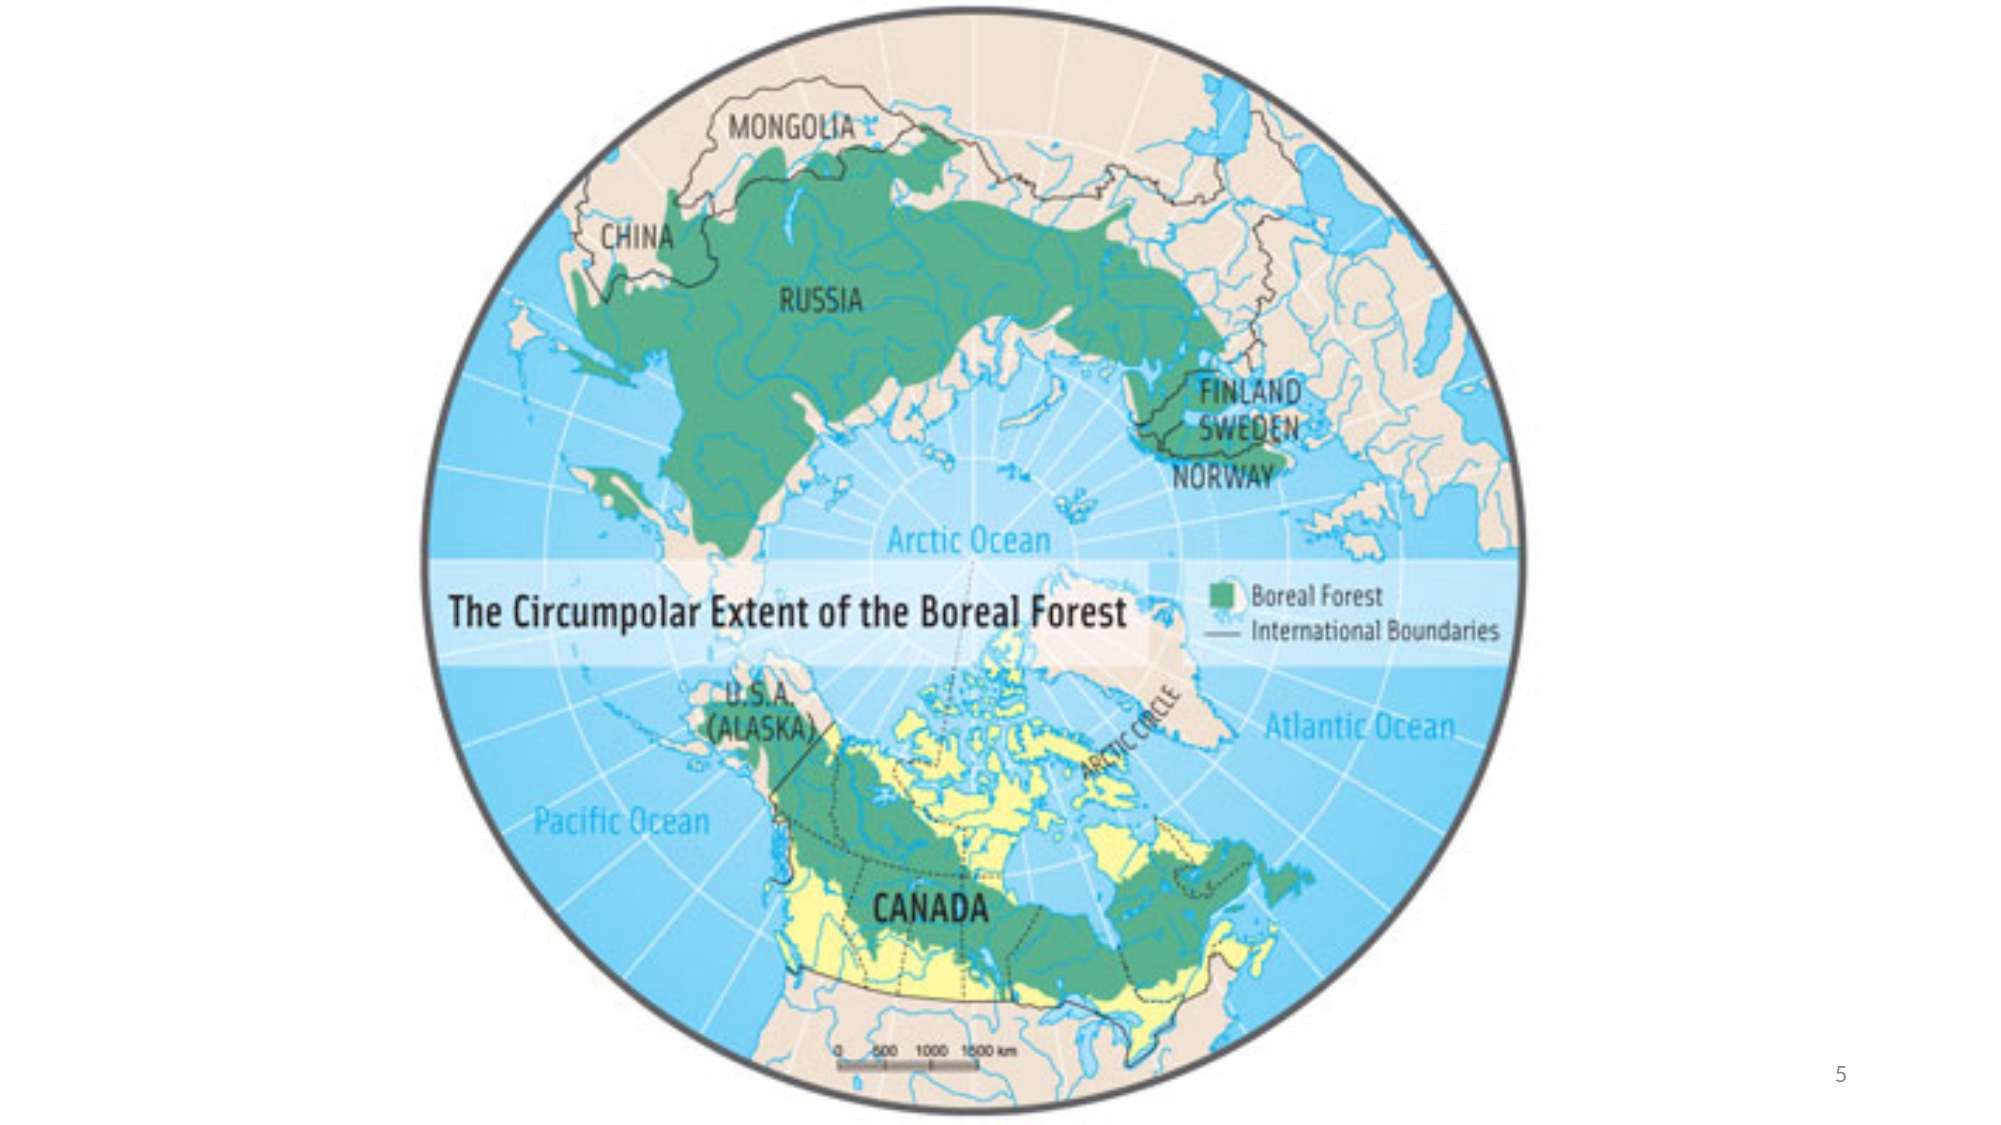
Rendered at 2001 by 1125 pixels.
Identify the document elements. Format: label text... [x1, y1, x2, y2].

slide_number 5 [1538, 1042, 1863, 1103]
picture [412, 0, 1538, 1125]
